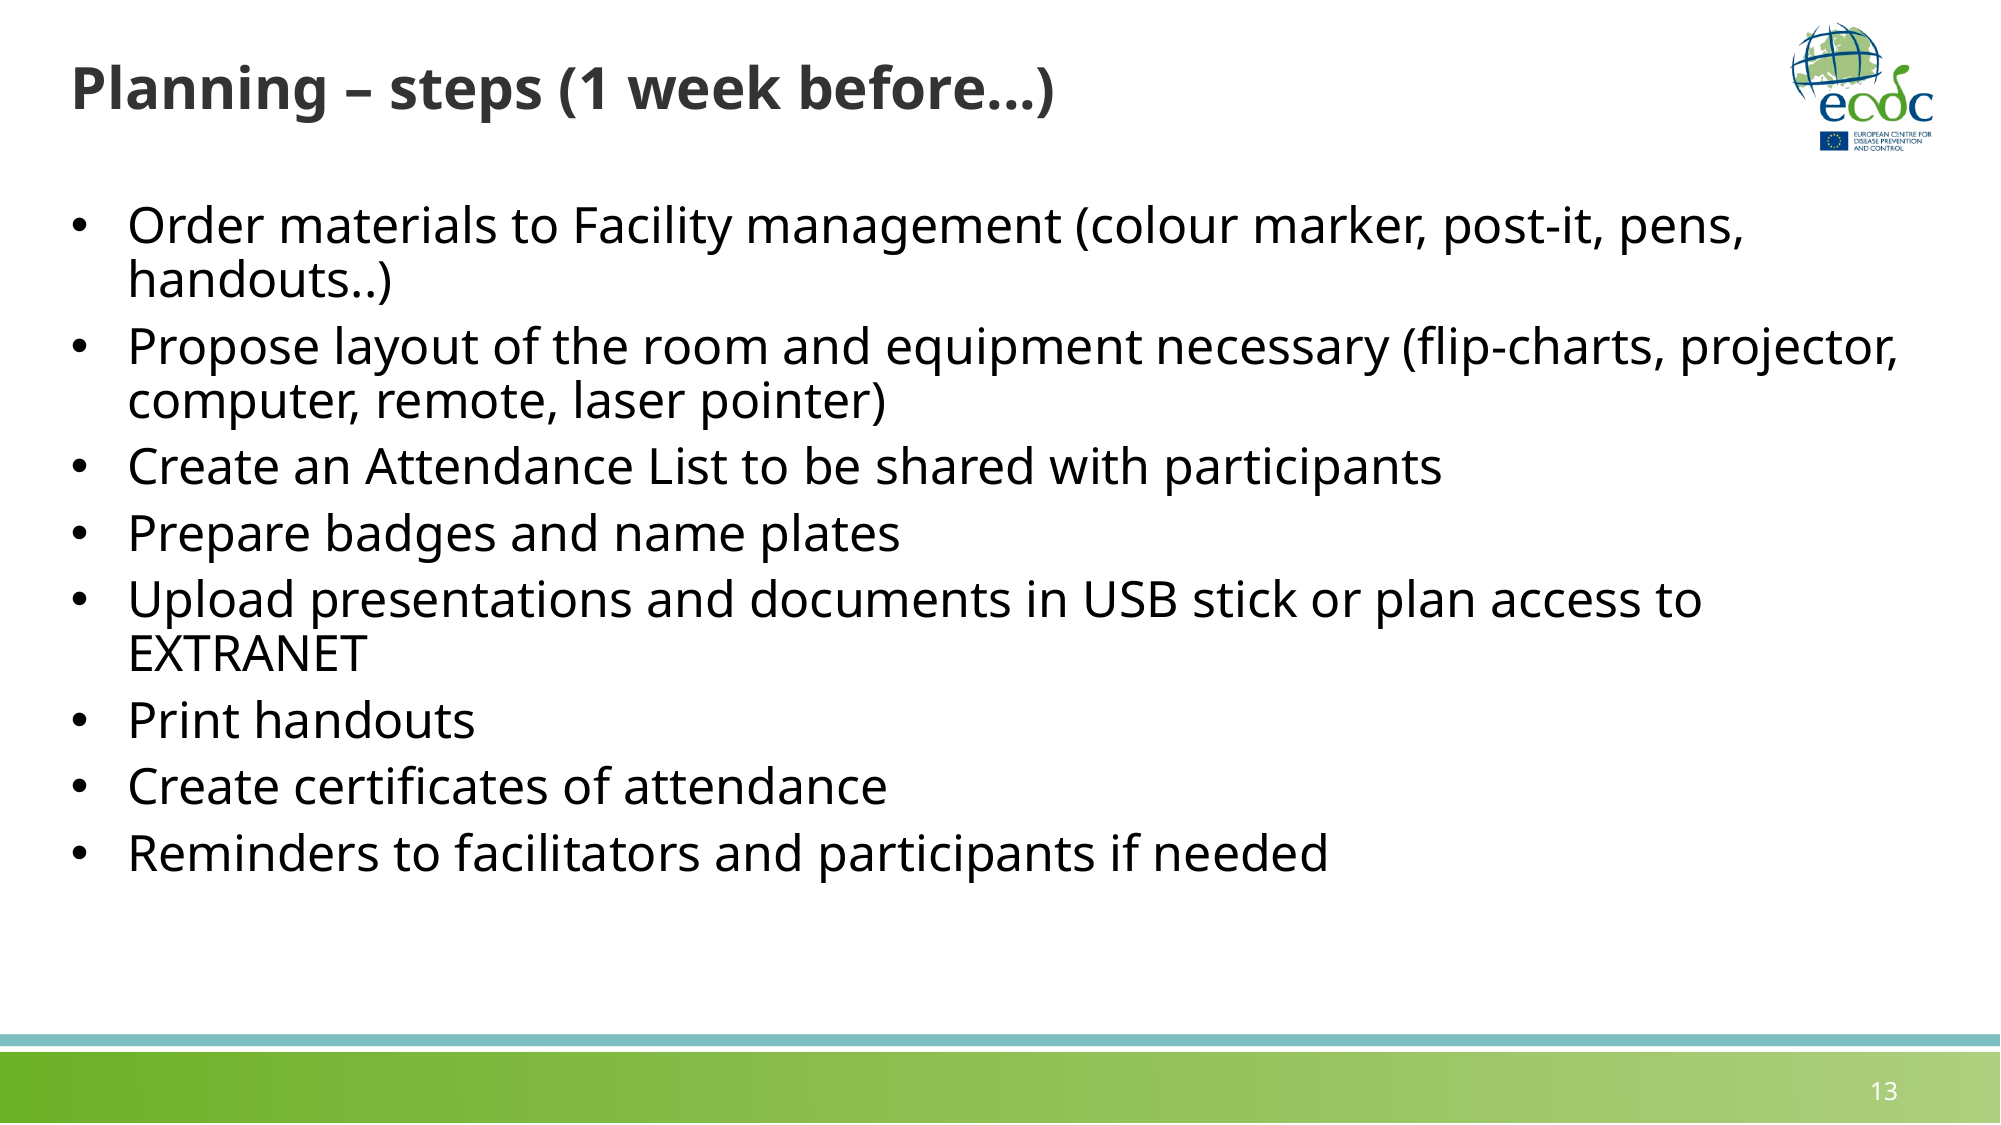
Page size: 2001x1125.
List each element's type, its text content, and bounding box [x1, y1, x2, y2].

title Planning – steps (1 week before...) [70, 58, 1764, 190]
picture [0, 0, 2000, 1123]
slide_number 13 [1494, 1062, 1914, 1123]
list Order materials to Facility management (colour marker, post-it, pens, handouts..) Propose layout of the room and equipment necessary (flip-charts, projector, computer, remote, laser pointer) Create an Attendance List to be shared with participants Prepare badges and name plates Upload presentations and documents in USB stick or plan access to EXTRANET Print handouts Create certificates of attendance Reminders to facilitators and participants if needed [70, 200, 1936, 1025]
